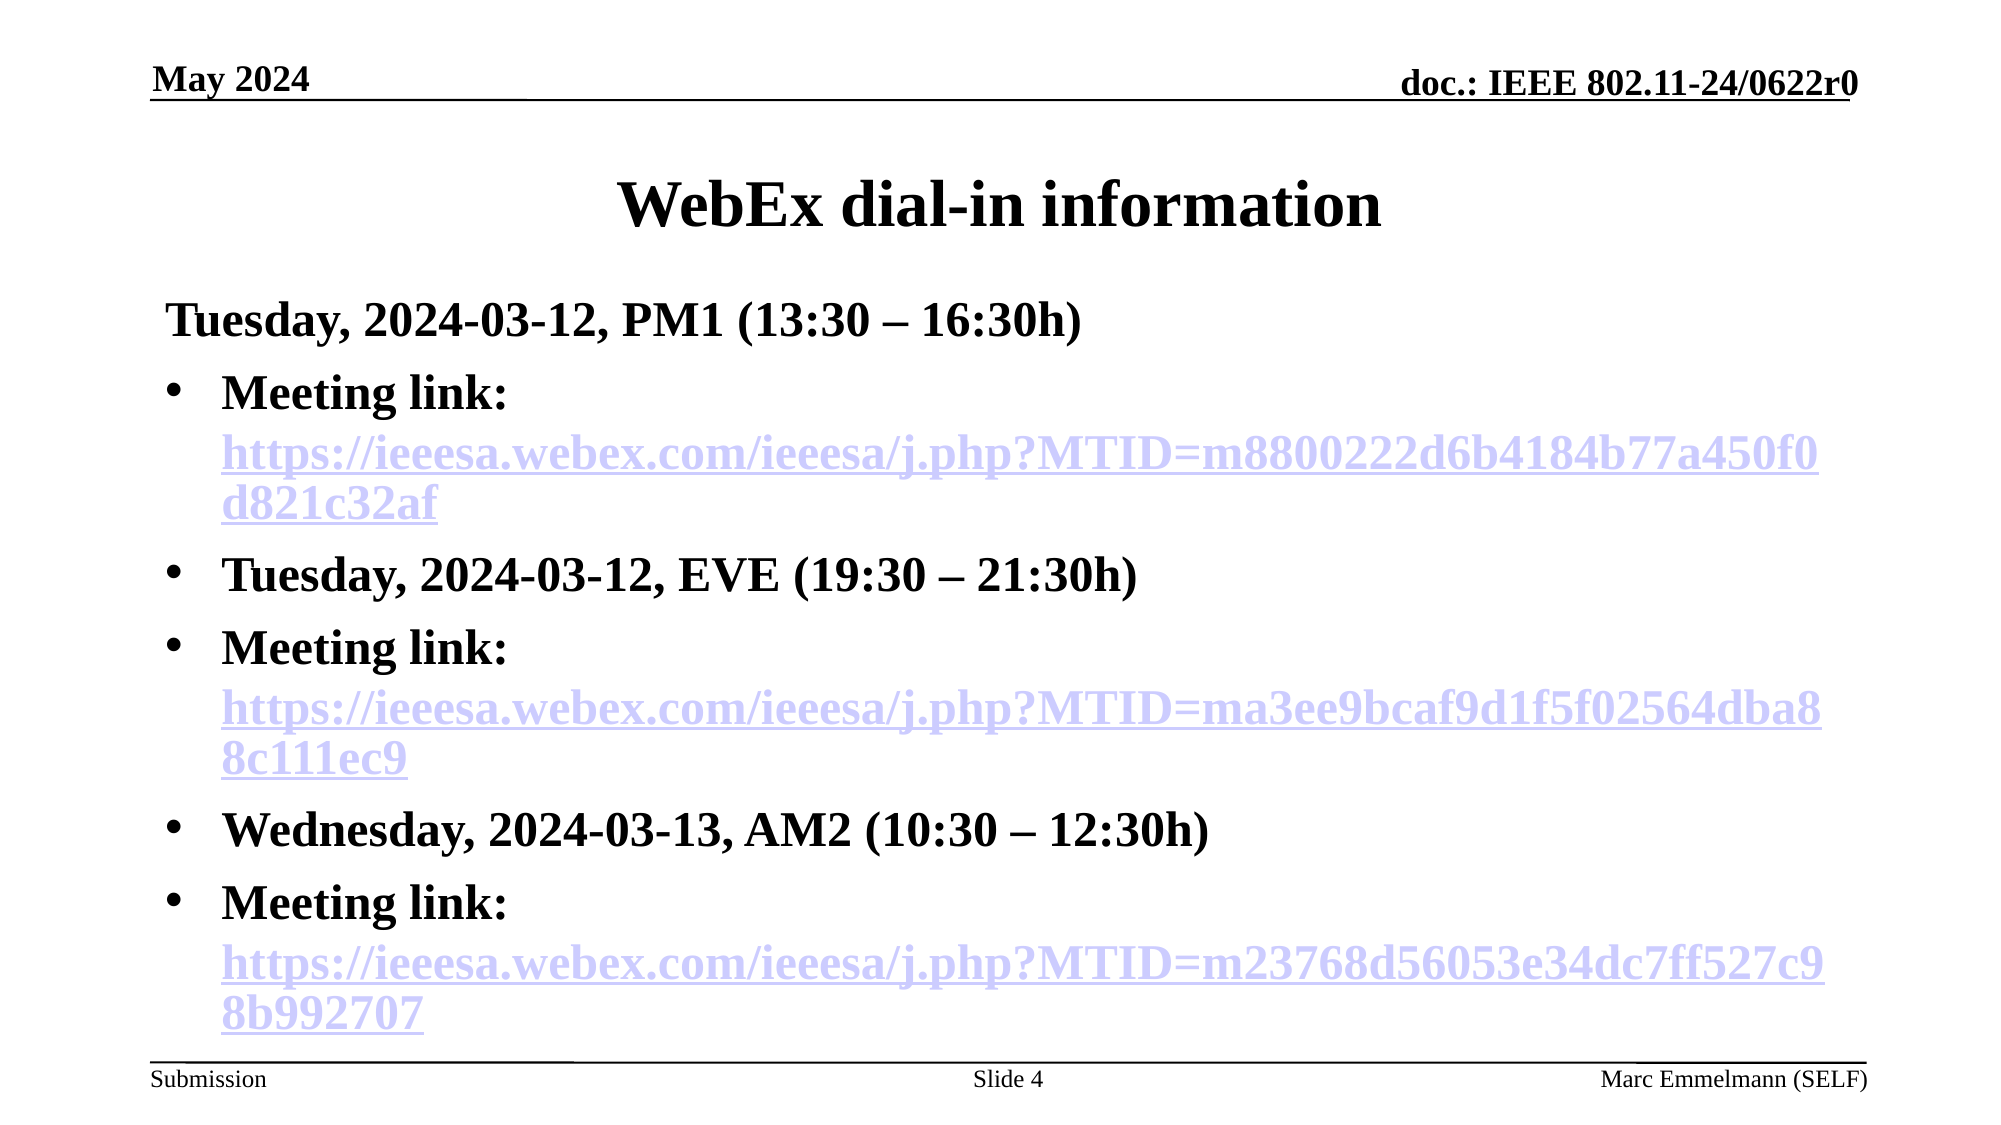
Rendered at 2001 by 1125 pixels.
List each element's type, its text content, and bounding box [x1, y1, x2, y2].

title WebEx dial-in information [149, 112, 1850, 278]
slide_number Slide 4 [950, 1061, 1067, 1123]
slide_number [152, 54, 563, 100]
footer Marc Emmelmann (SELF) [1171, 1061, 1869, 1093]
list Tuesday, 2024-03-12, PM1 (13:30 – 16:30h) Meeting link: https://ieeesa.webex.com/ieeesa/j.php?MTID=m8800222d6b4184b77a450f0d821c32af Tuesday, 2024-03-12, EVE (19:30 – 21:30h) Meeting link: https://ieeesa.webex.com/ieeesa/j.php?MTID=ma3ee9bcaf9d1f5f02564dba88c111ec9 Wednesday, 2024-03-13, AM2 (10:30 – 12:30h) Meeting link: https://ieeesa.webex.com/ieeesa/j.php?MTID=m23768d56053e34dc7ff527c98b992707 [149, 278, 1850, 954]
